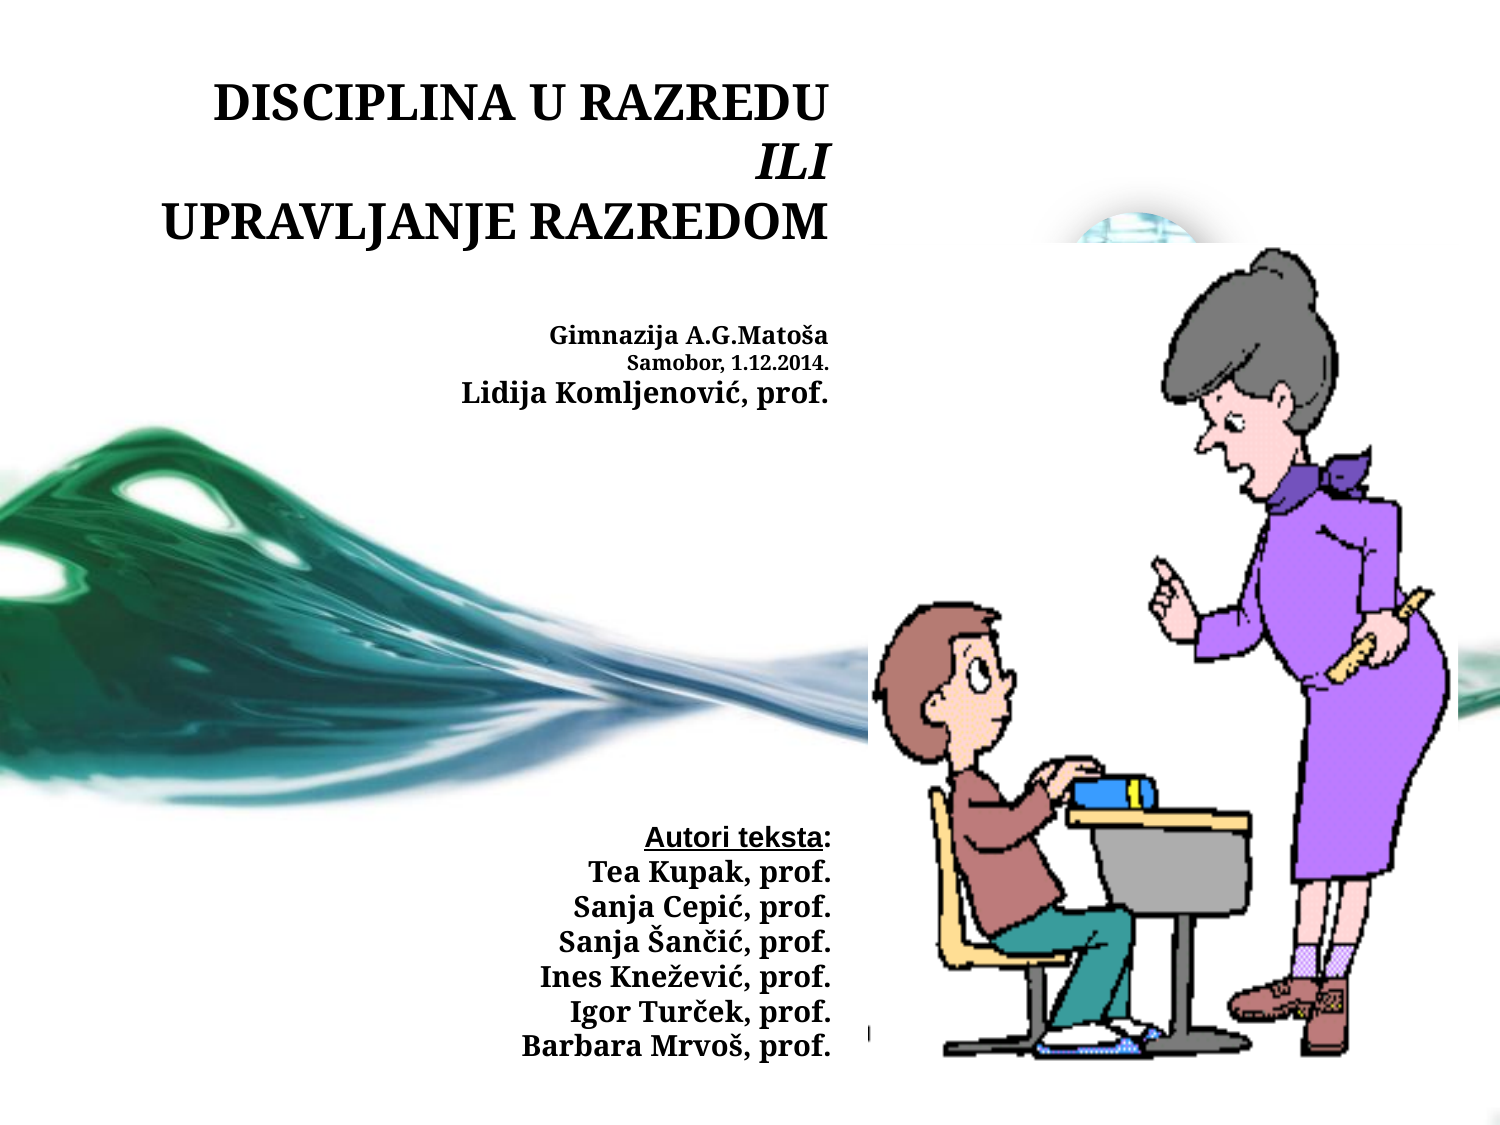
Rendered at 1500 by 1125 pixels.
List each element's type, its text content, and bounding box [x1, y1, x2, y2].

text_box Autori teksta: Tea Kupak, prof. Sanja Cepić, prof. Sanja Šančić, prof. Ines Knežević, prof. Igor Turček, prof. Barbara Mrvoš, prof. [64, 810, 847, 1075]
title DISCIPLINA U RAZREDU ILI UPRAVLJANJE RAZREDOM Gimnazija A.G.Matoša Samobor, 1.12.2014. Lidija Komljenović, prof. [62, 62, 845, 433]
picture [0, 120, 1500, 1125]
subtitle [867, 243, 1459, 1067]
